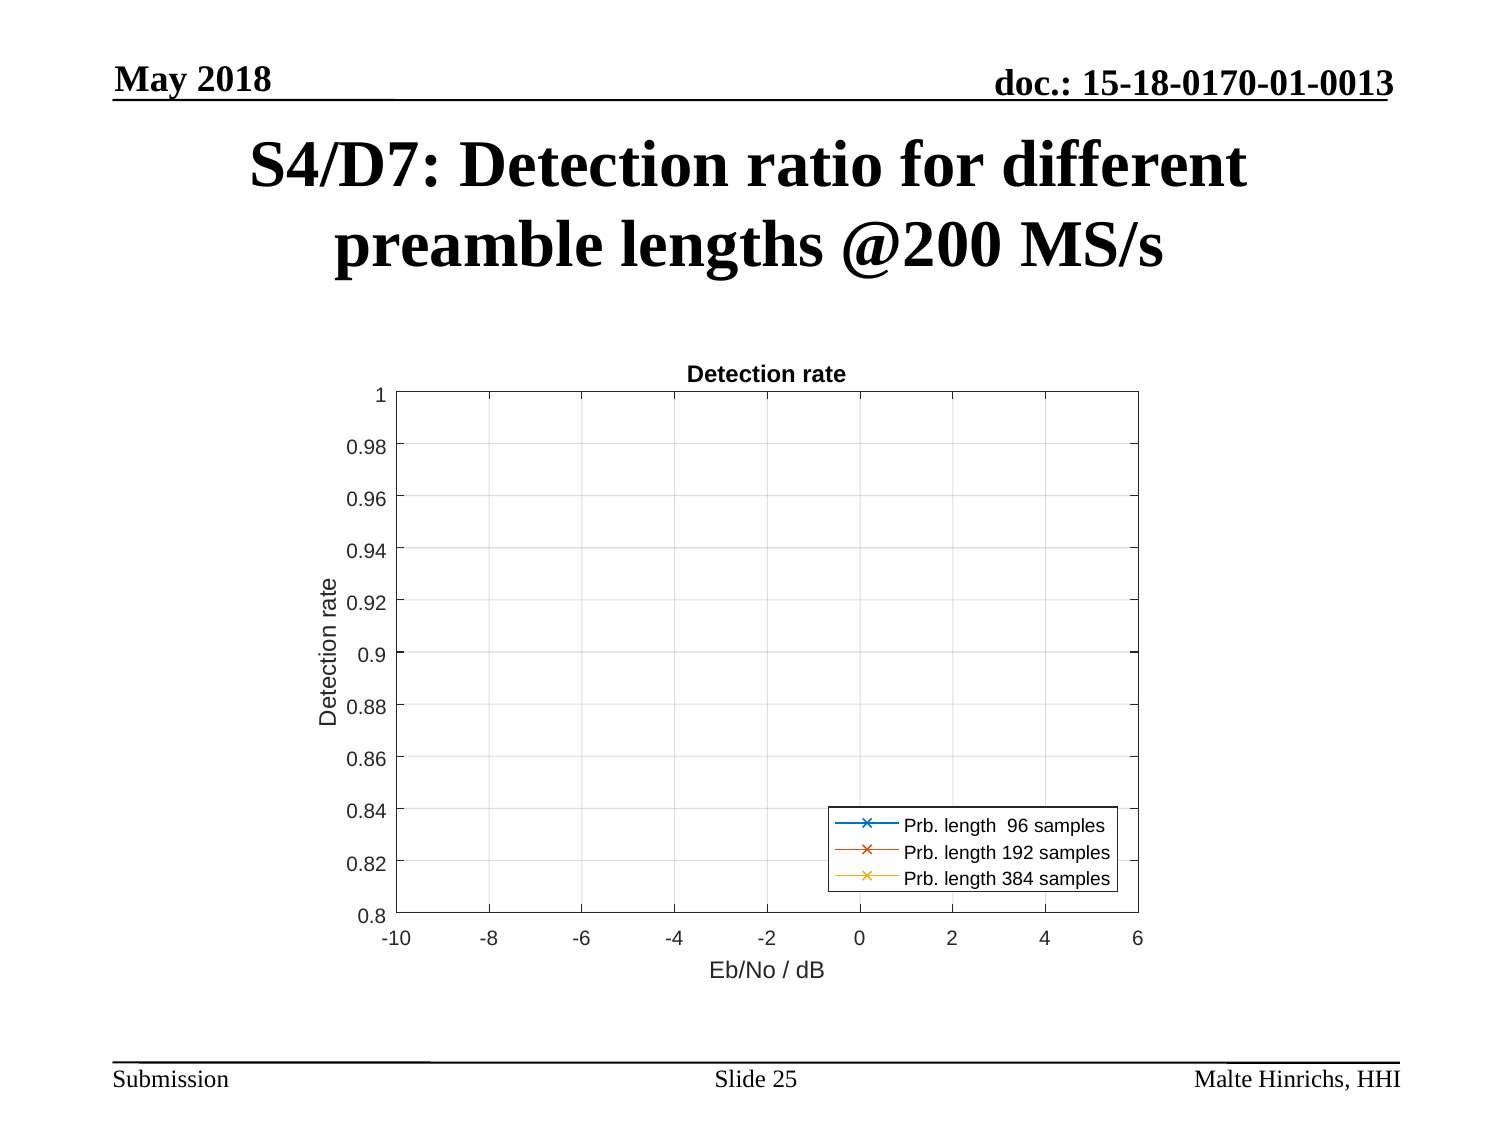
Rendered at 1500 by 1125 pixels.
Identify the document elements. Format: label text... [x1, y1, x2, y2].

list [271, 343, 1229, 982]
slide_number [114, 54, 423, 100]
slide_number Slide 25 [712, 1061, 800, 1123]
title S4/D7: Detection ratio for different preamble lengths @200 MS/s [112, 112, 1388, 288]
footer Malte Hinrichs, HHI [878, 1061, 1402, 1093]
